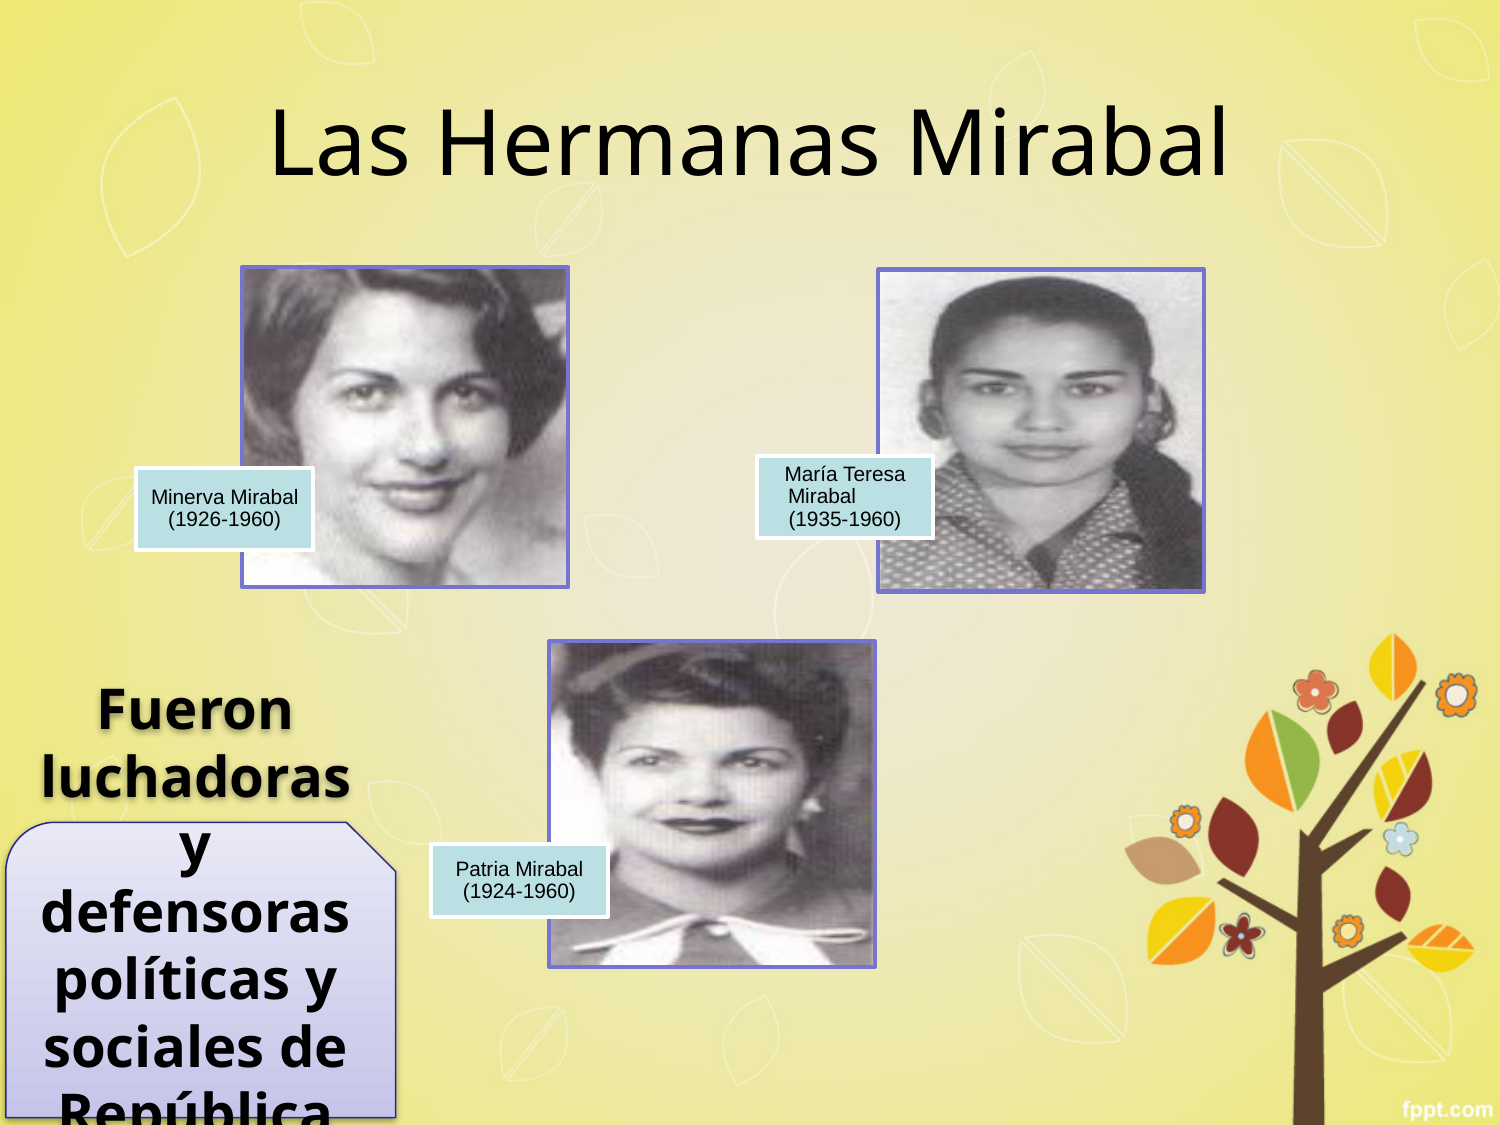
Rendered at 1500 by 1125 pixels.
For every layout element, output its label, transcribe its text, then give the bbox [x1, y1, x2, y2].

title Las Hermanas Mirabal [75, 45, 1425, 233]
picture [0, 0, 1500, 1125]
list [52, 231, 1404, 1006]
text_box Fueron luchadoras y defensoras políticas y sociales de República Dominicana- [5, 822, 397, 1119]
